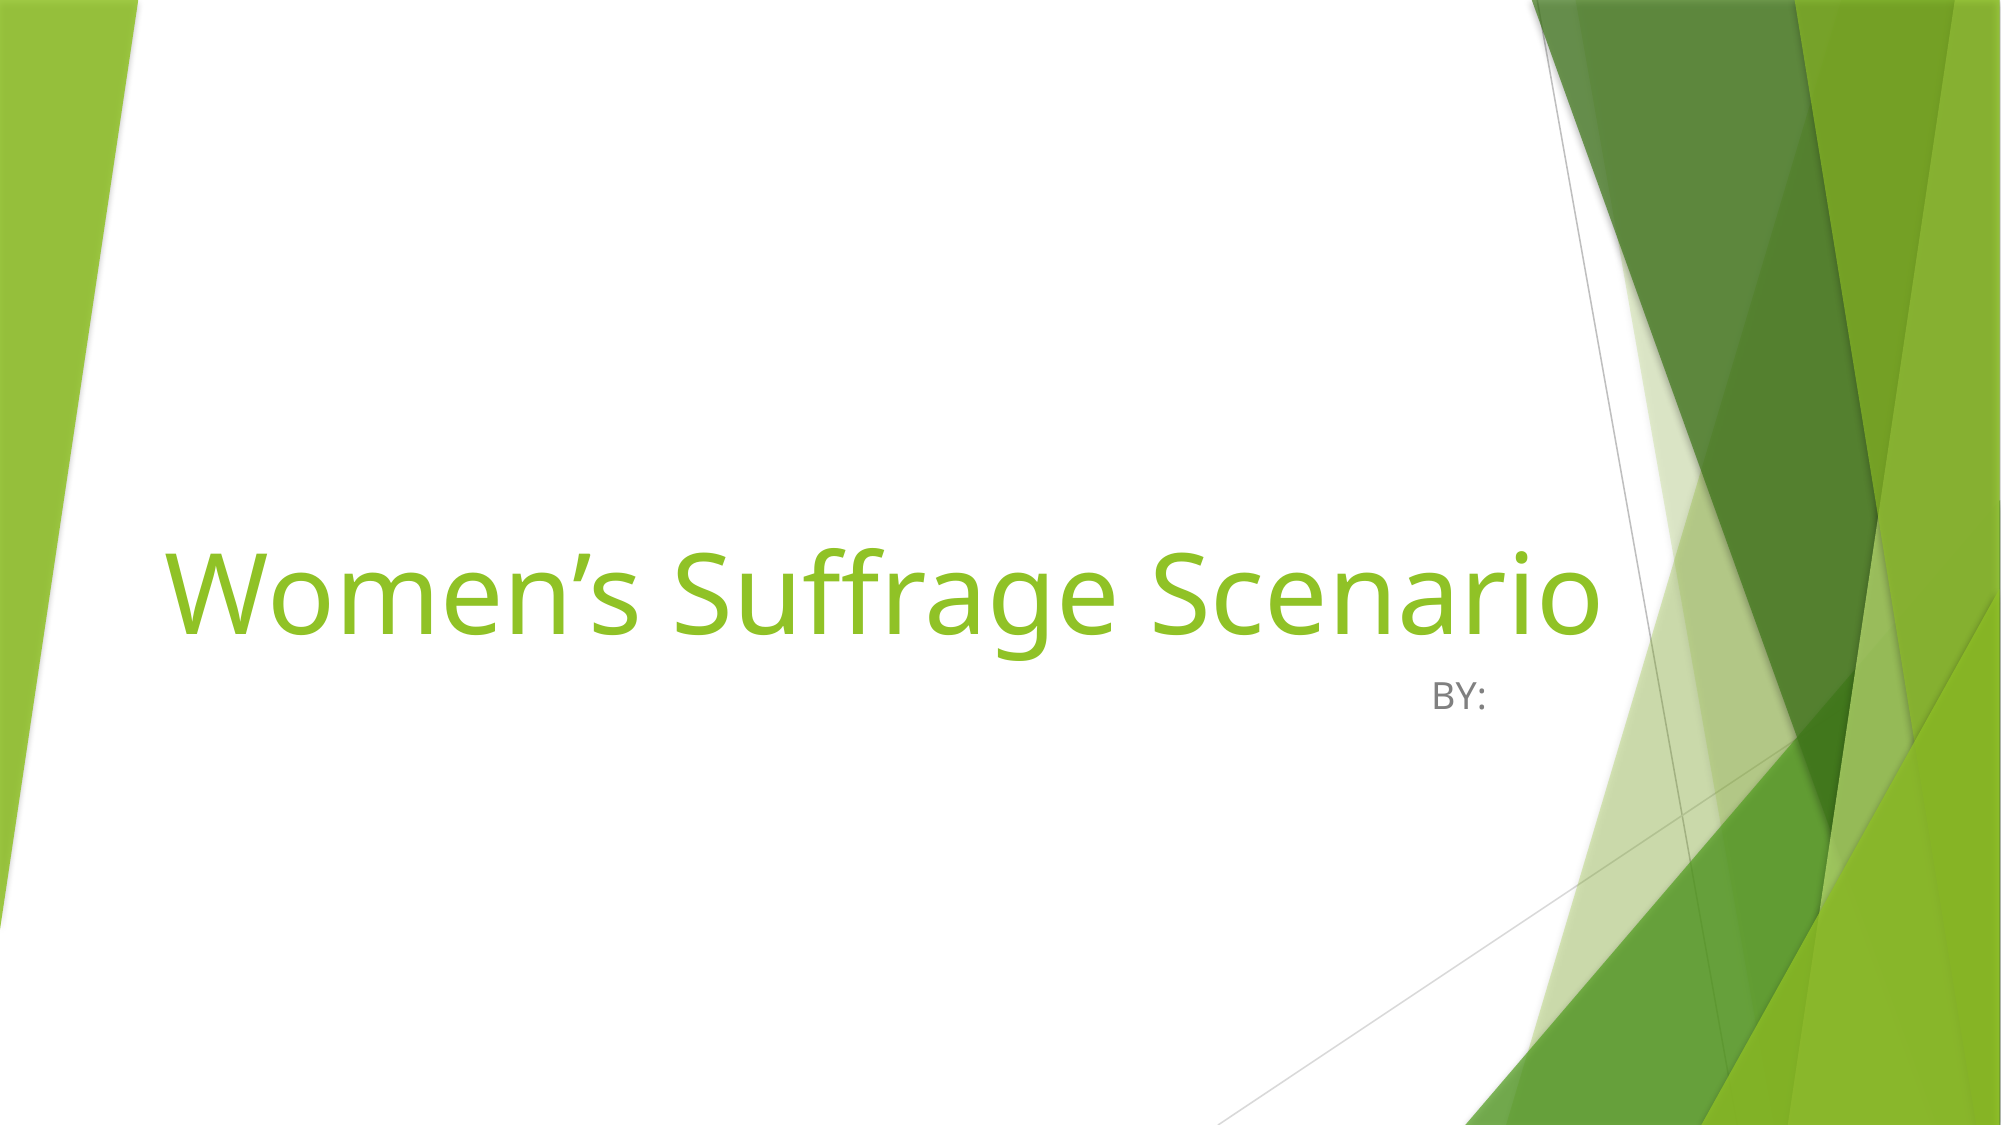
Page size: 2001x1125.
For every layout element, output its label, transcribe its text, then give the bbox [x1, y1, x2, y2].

title Women’s Suffrage Scenario [51, 394, 1620, 665]
subtitle BY: [247, 664, 1522, 845]
